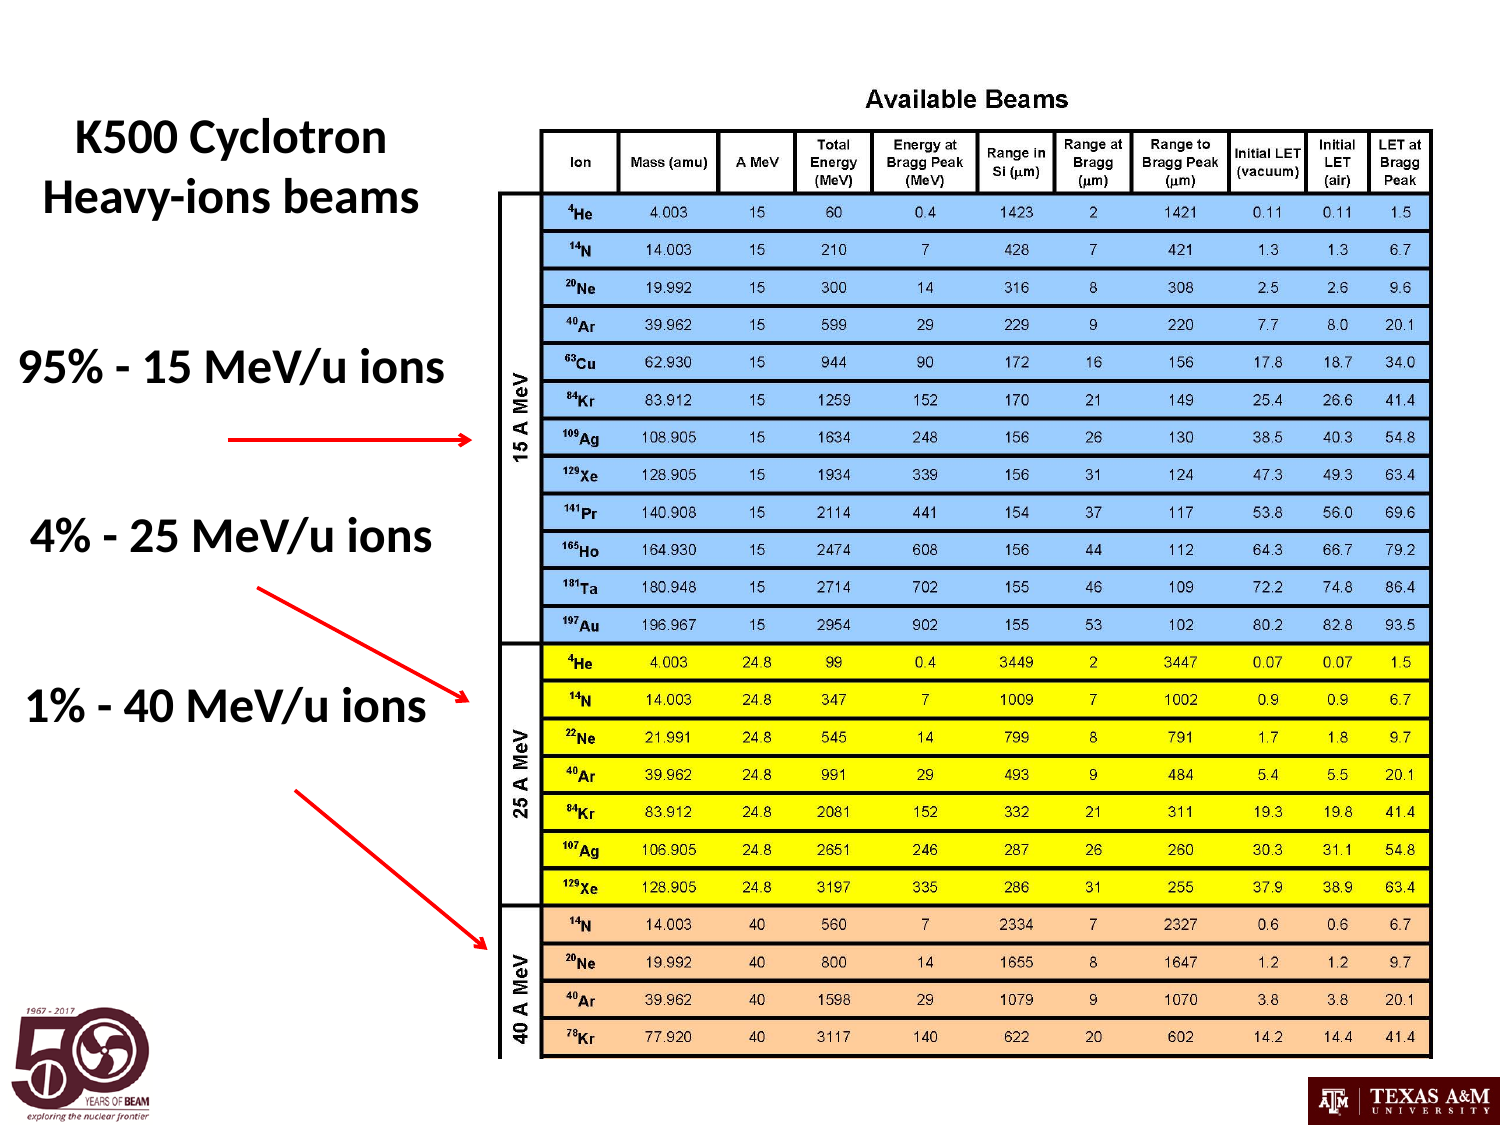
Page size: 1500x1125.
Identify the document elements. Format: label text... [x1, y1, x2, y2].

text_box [256, 587, 470, 703]
picture [1307, 1077, 1500, 1125]
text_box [294, 789, 488, 951]
text_box K500 Cyclotron Heavy-ions beams 95% - 15 MeV/u ions 4% - 25 MeV/u ions 1% - 40 MeV/u ions [0, 95, 463, 741]
picture [474, 74, 1466, 1060]
picture [8, 1002, 153, 1125]
